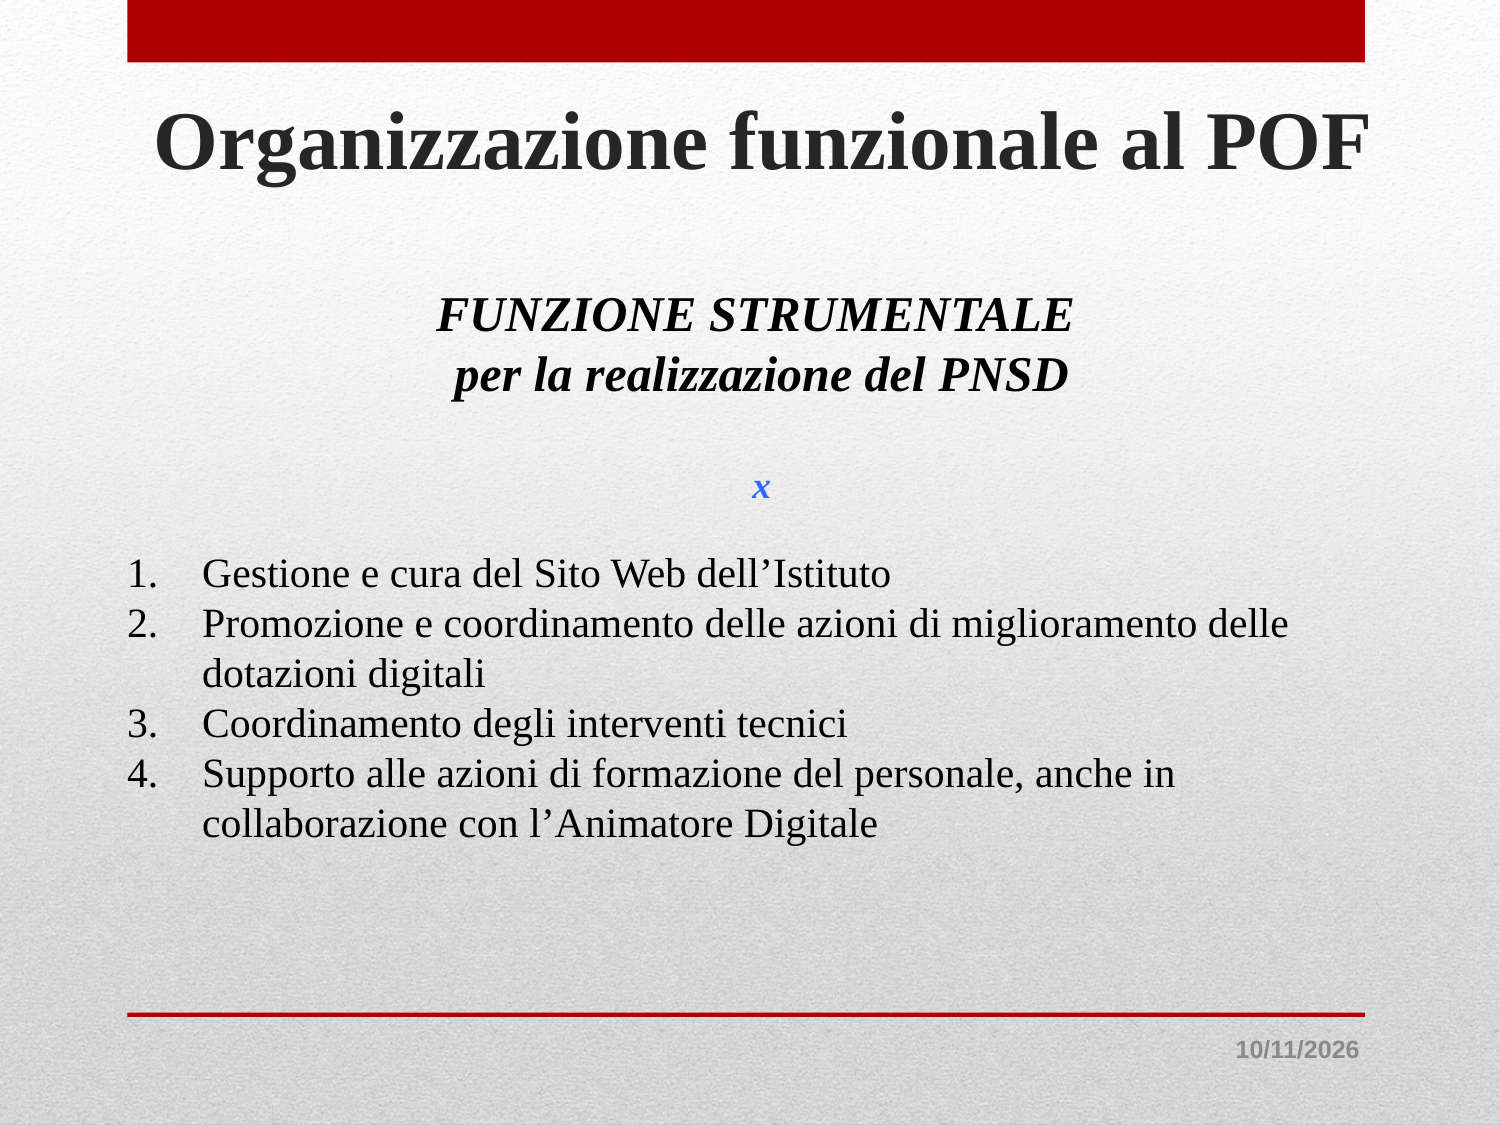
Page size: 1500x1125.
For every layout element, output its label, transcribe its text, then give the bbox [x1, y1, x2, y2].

text_box Organizzazione funzionale al POF [88, 69, 1439, 194]
text_box FUNZIONE STRUMENTALE per la realizzazione del PNSD x Gestione e cura del Sito Web dell’Istituto Promozione e coordinamento delle azioni di miglioramento delle dotazioni digitali Coordinamento degli interventi tecnici Supporto alle azioni di formazione del personale, anche in collaborazione con l’Animatore Digitale [112, 273, 1412, 904]
picture [0, 0, 1500, 1125]
text_box 27/08/2021 [1024, 1018, 1375, 1079]
